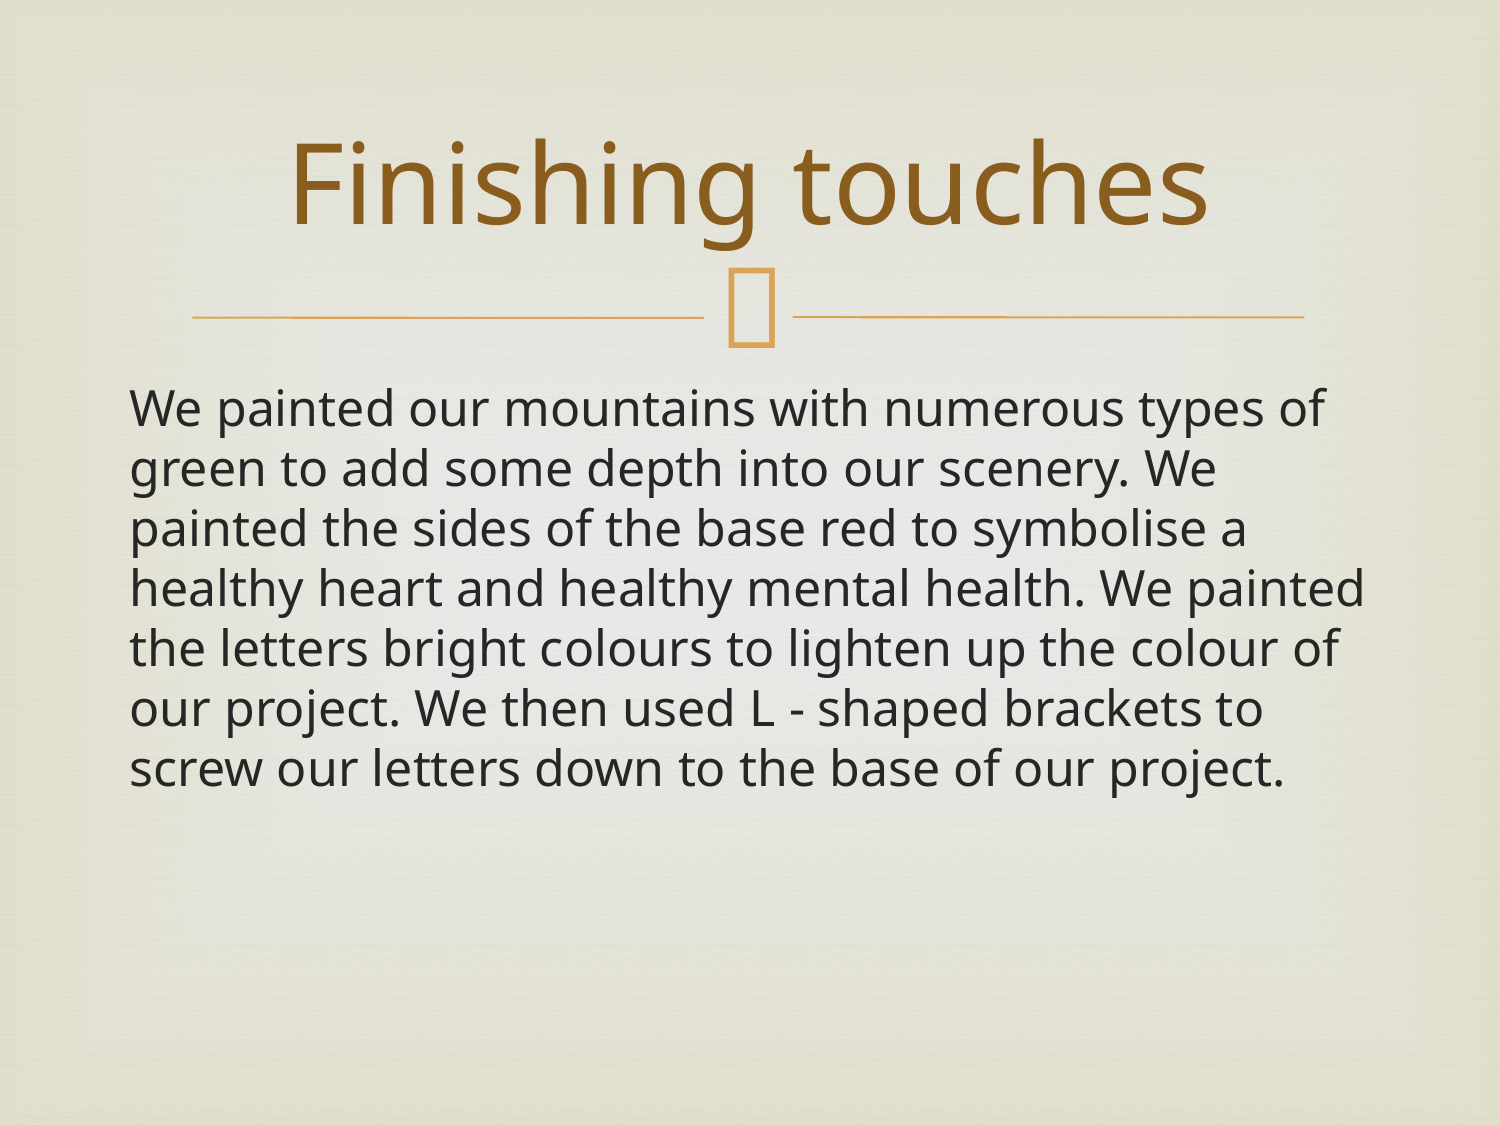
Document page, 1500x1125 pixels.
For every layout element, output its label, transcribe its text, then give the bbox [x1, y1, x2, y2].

title Finishing touches [112, 93, 1386, 267]
list We painted our mountains with numerous types of green to add some depth into our scenery. We painted the sides of the base red to symbolise a healthy heart and healthy mental health. We painted the letters bright colours to lighten up the colour of our project. We then used L - shaped brackets to screw our letters down to the base of our project. [114, 368, 1386, 1006]
